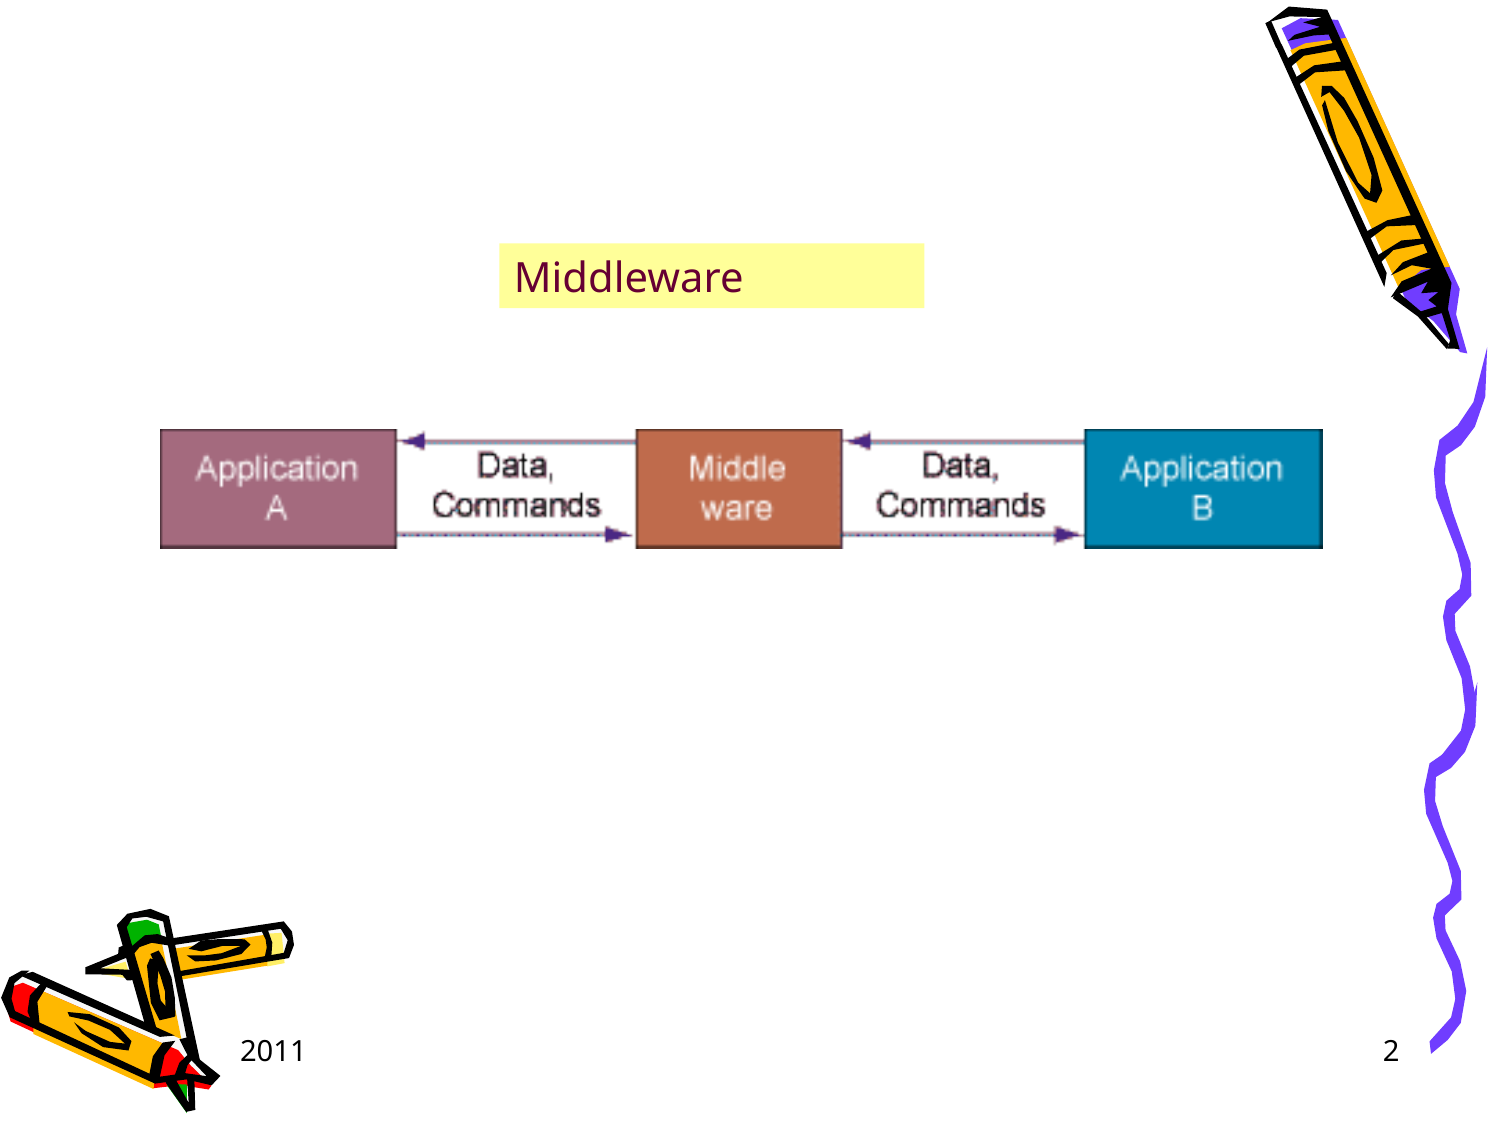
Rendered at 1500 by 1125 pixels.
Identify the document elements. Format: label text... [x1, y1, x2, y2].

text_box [160, 429, 1324, 765]
slide_number 2 [1101, 1024, 1415, 1101]
slide_number 2011 [224, 1024, 538, 1101]
text_box Middleware [499, 243, 925, 309]
